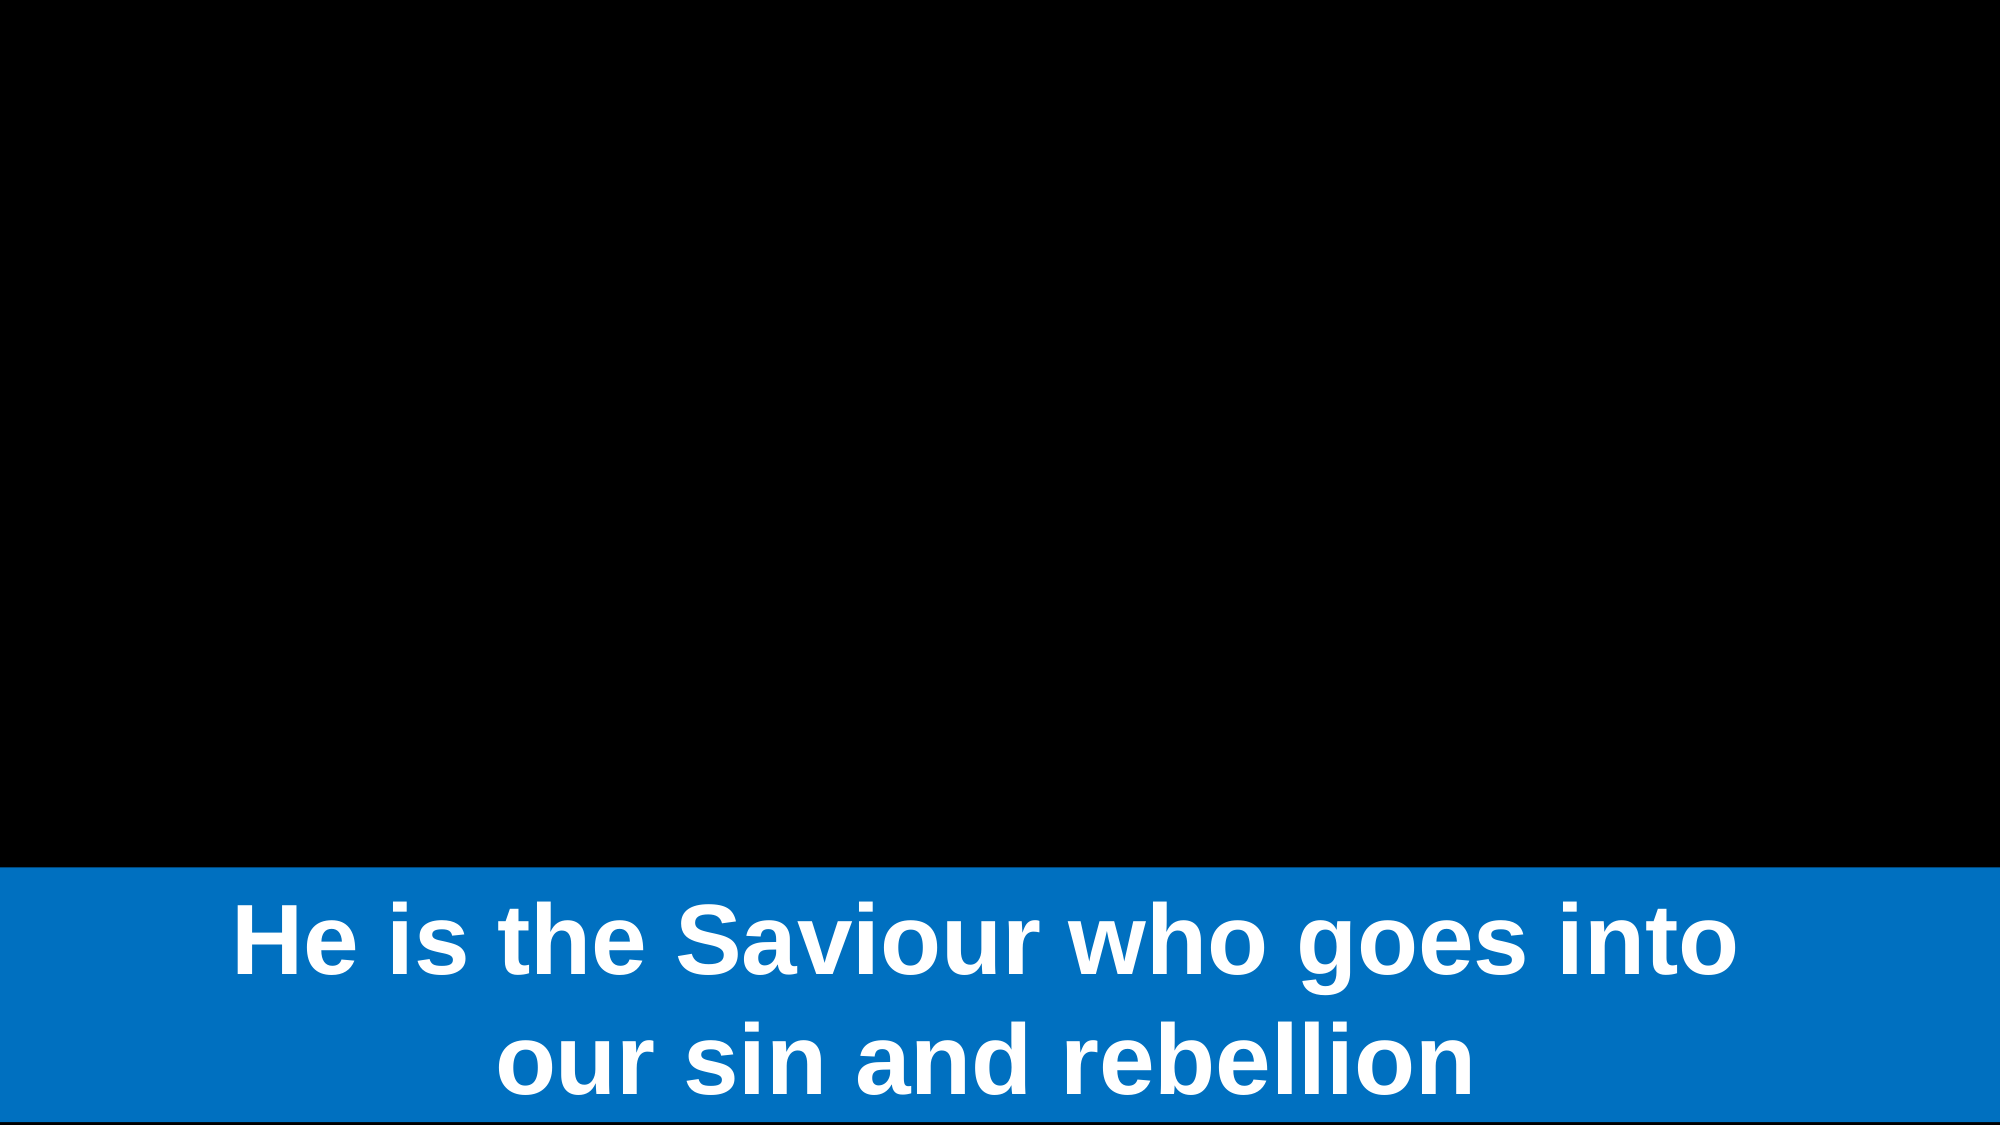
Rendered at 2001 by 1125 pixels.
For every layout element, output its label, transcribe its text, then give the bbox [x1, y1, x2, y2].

text_box He is the Saviour who goes into our sin and rebellion [0, 867, 2000, 1123]
